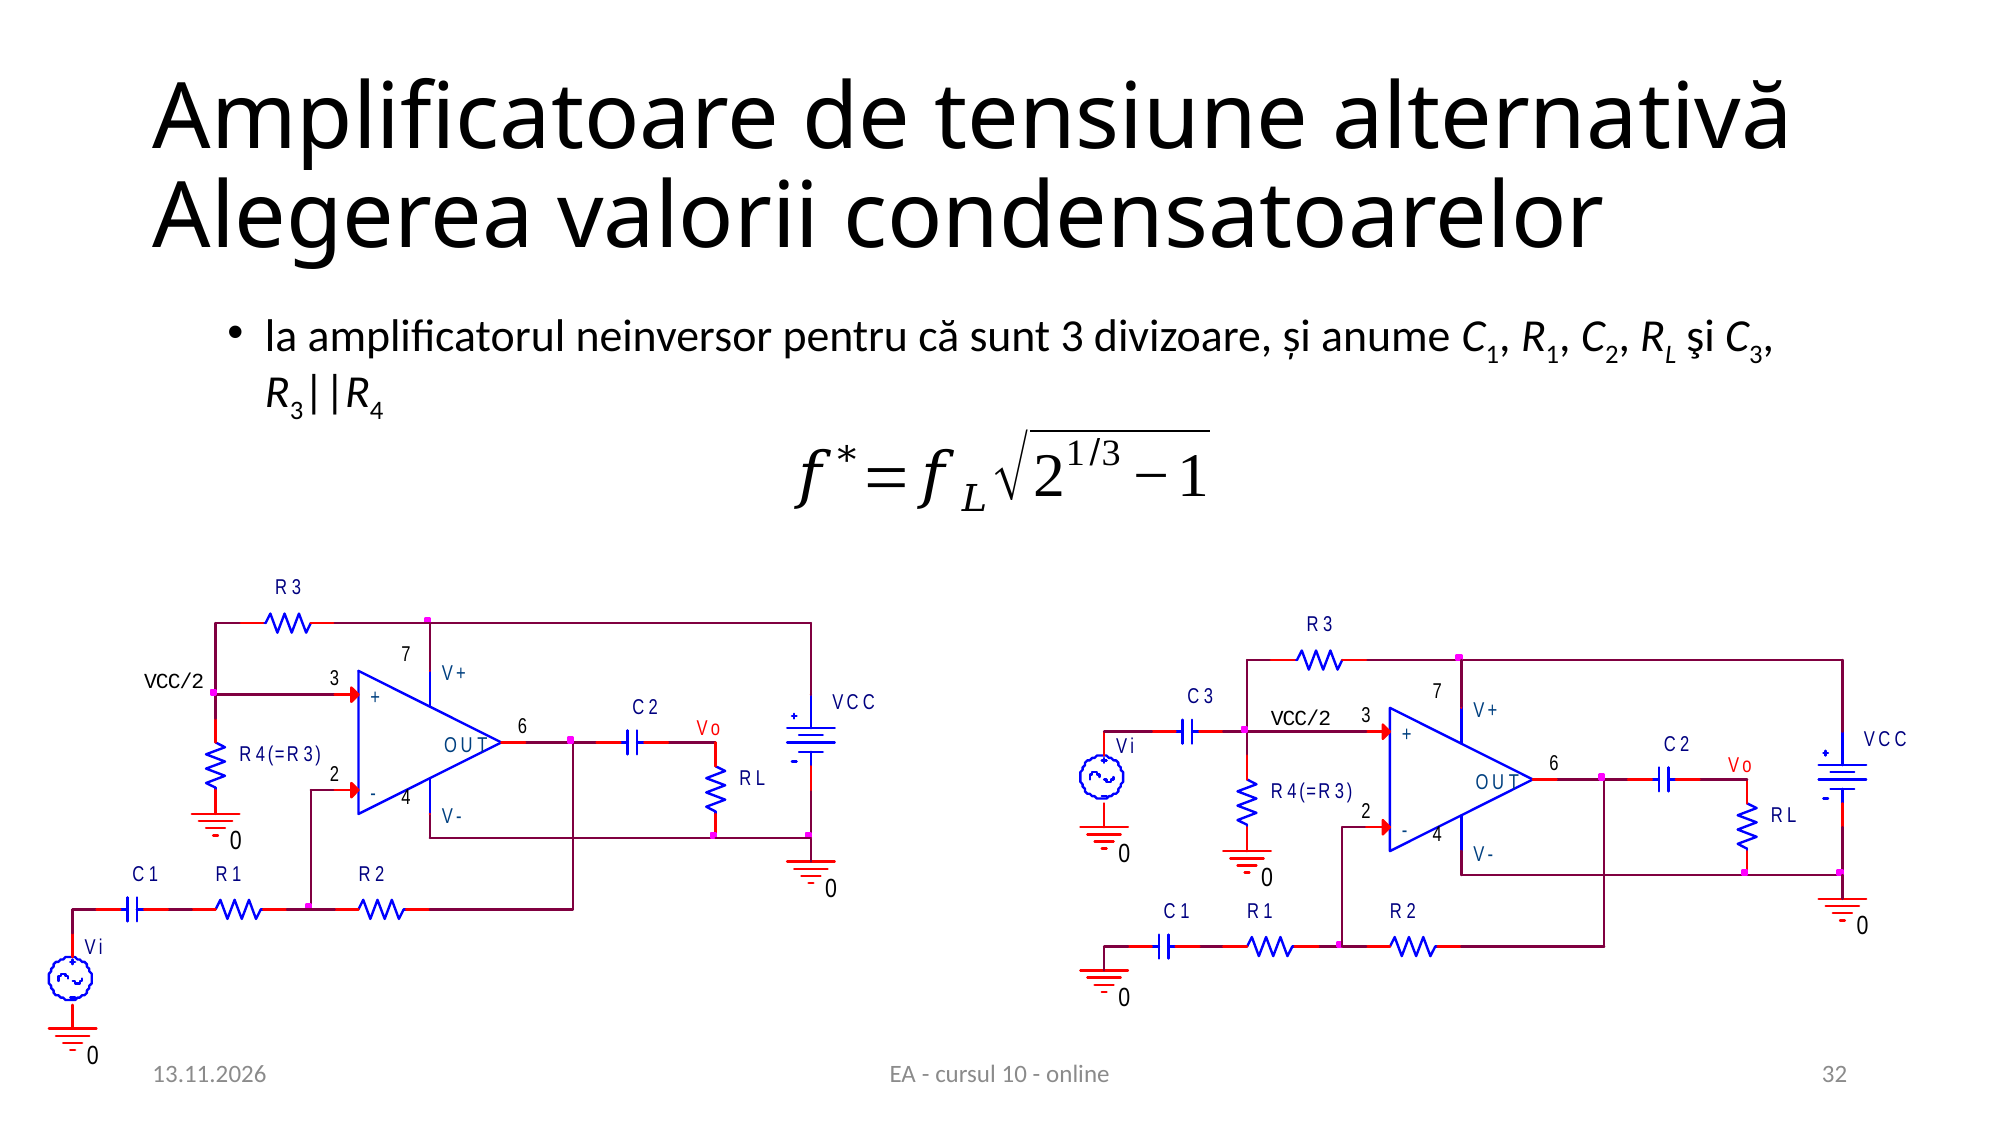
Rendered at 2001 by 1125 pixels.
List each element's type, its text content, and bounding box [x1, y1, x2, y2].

picture [34, 572, 883, 1068]
title Amplificatoare de tensiune alternativă Alegerea valorii condensatoarelor [137, 59, 1863, 278]
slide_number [137, 1068, 588, 1103]
slide_number 32 [1412, 1042, 1863, 1103]
picture [1065, 609, 1914, 1031]
footer EA - cursul 10 - online [662, 1042, 1338, 1103]
list la amplificatorul neinversor pentru că sunt 3 divizoare, și anume C1, R1, C2, RL şi C3, R3||R4 [137, 299, 1863, 1014]
